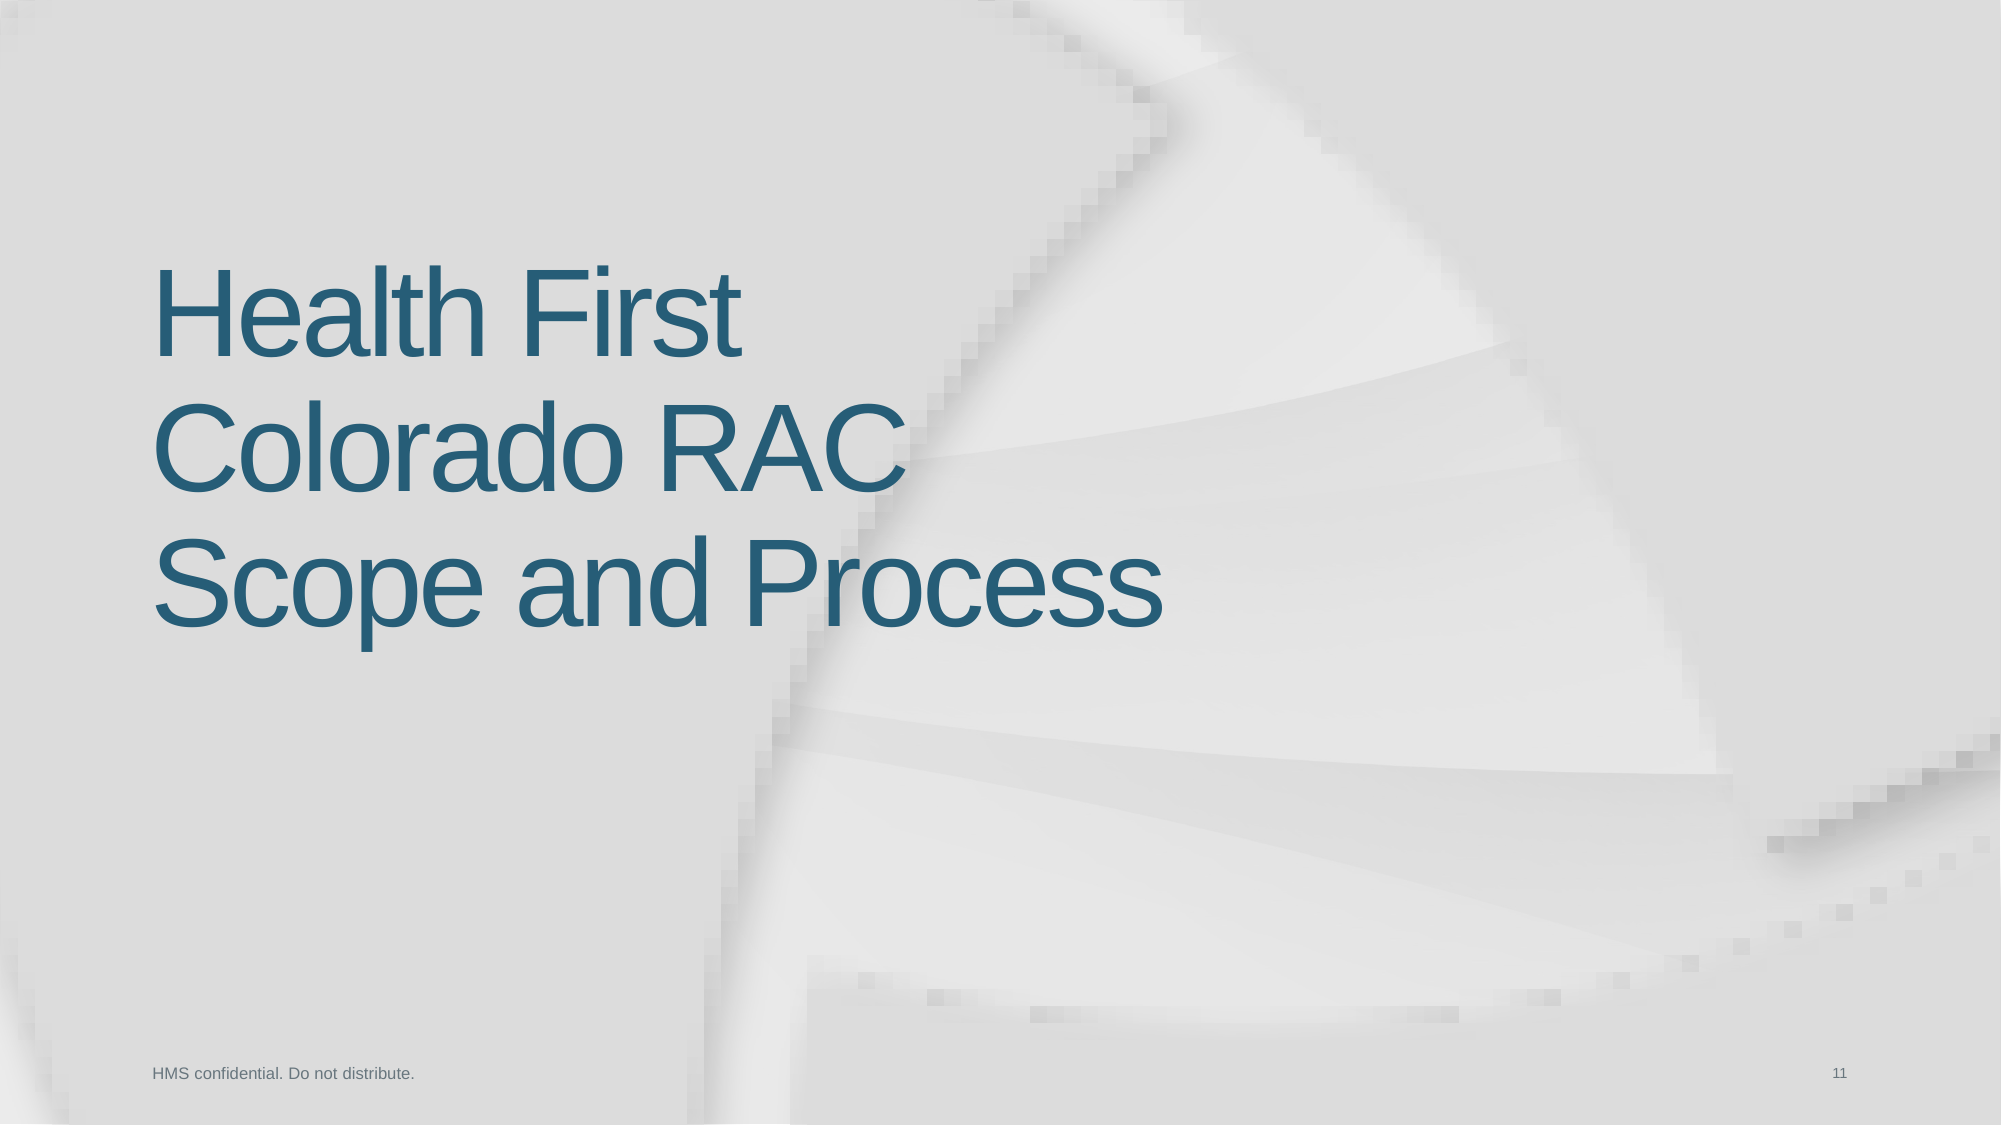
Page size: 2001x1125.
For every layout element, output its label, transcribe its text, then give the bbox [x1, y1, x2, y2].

slide_number 11 [1412, 1042, 1863, 1103]
title Health First Colorado RAC Scope and Process [135, 197, 1233, 704]
footer HMS confidential. Do not distribute. [137, 1042, 813, 1103]
